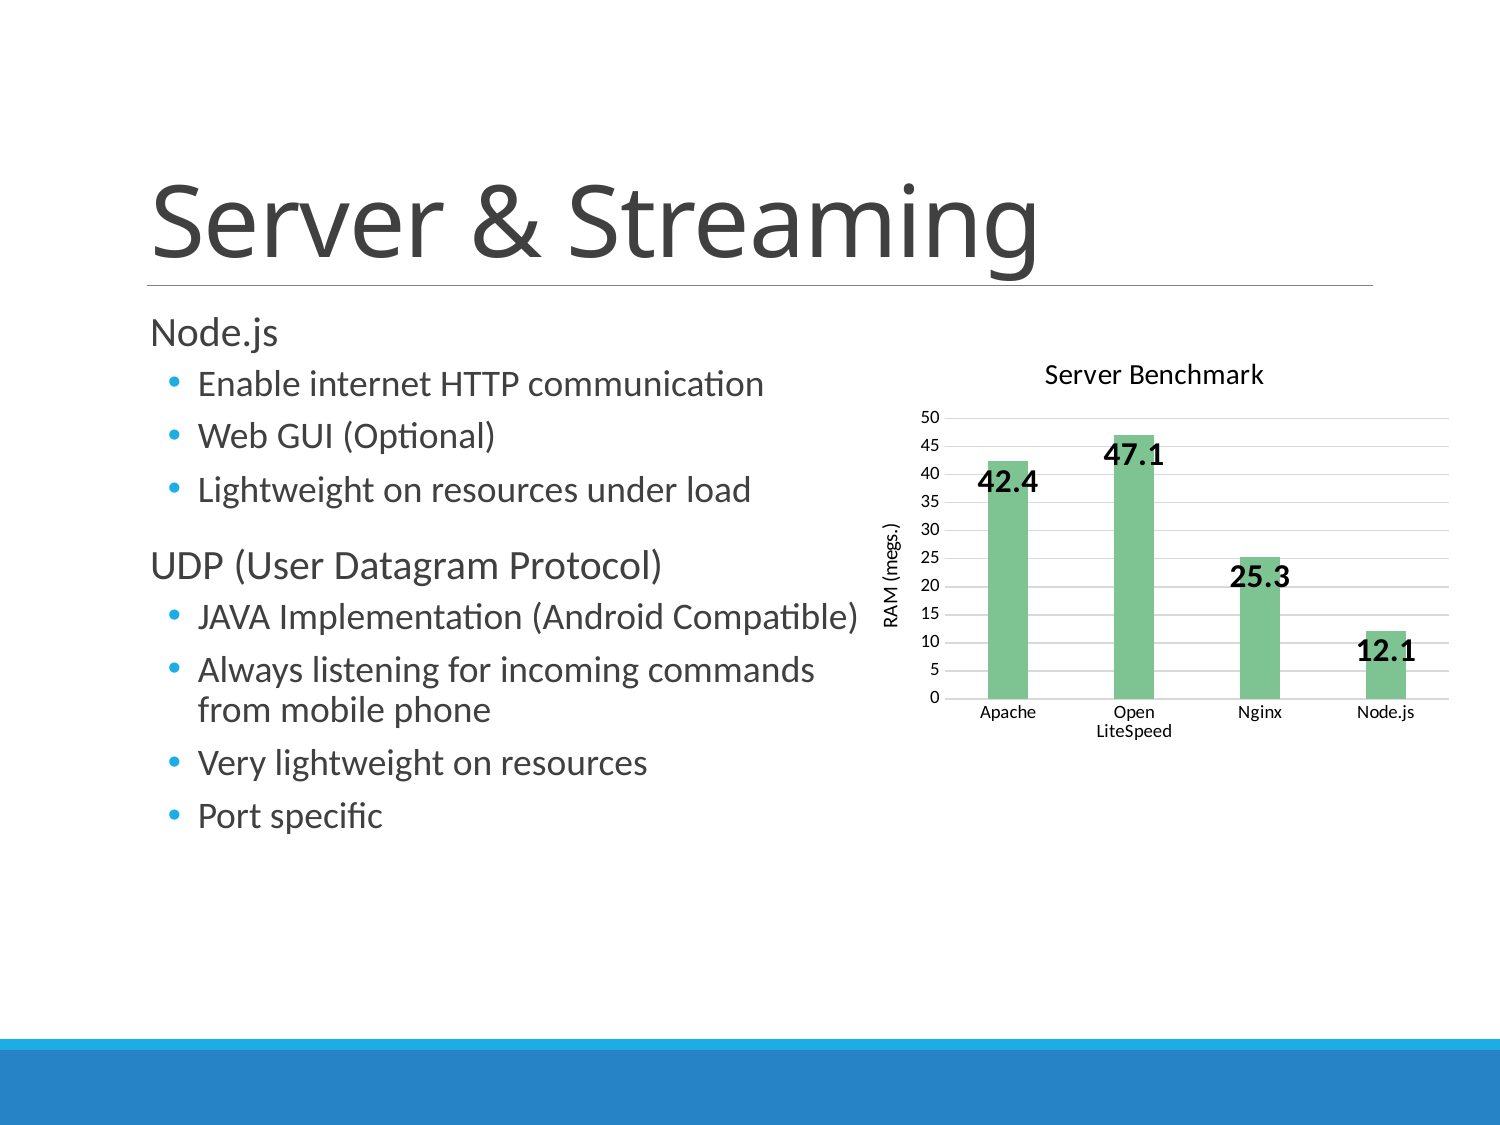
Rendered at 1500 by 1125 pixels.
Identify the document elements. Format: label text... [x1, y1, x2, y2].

chart [848, 336, 1462, 752]
title Server & Streaming [135, 47, 1373, 285]
list Node.js Enable internet HTTP communication Web GUI (Optional) Lightweight on resources under load UDP (User Datagram Protocol) JAVA Implementation (Android Compatible) Always listening for incoming commands from mobile phone Very lightweight on resources Port specific [135, 302, 863, 963]
